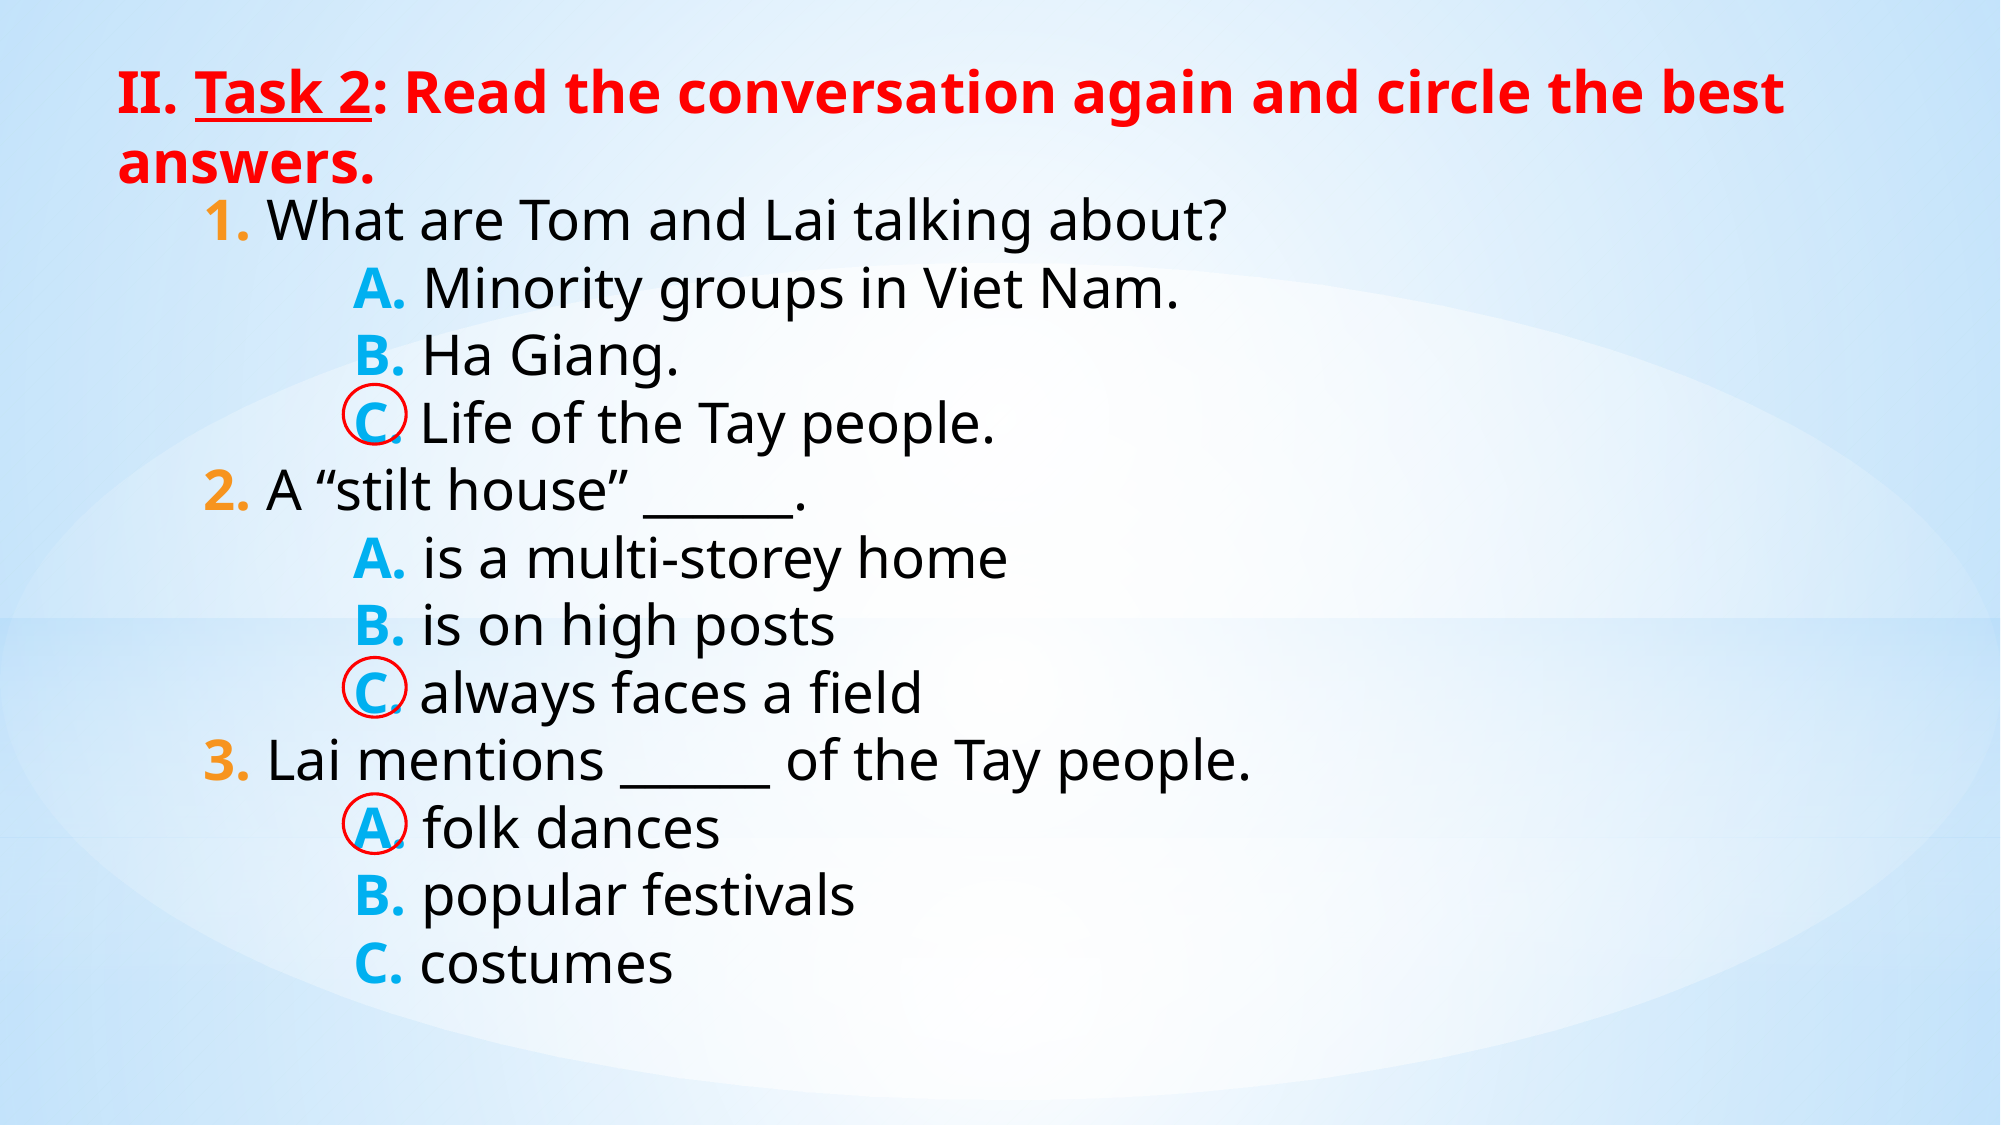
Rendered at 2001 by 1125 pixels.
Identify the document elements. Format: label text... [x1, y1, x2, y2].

text_box [341, 383, 408, 446]
text_box [341, 792, 408, 855]
text_box [341, 656, 408, 719]
text_box II. Task 2: Read the conversation again and circle the best answers. [102, 47, 2000, 203]
text_box 1. What are Tom and Lai talking about? A. Minority groups in Viet Nam. B. Ha Giang. C. Life of the Tay people. 2. A “stilt house” ______. A. is a multi-storey home B. is on high posts C. always faces a field 3. Lai mentions ______ of the Tay people. A. folk dances B. popular festivals C. costumes [188, 177, 1976, 1047]
